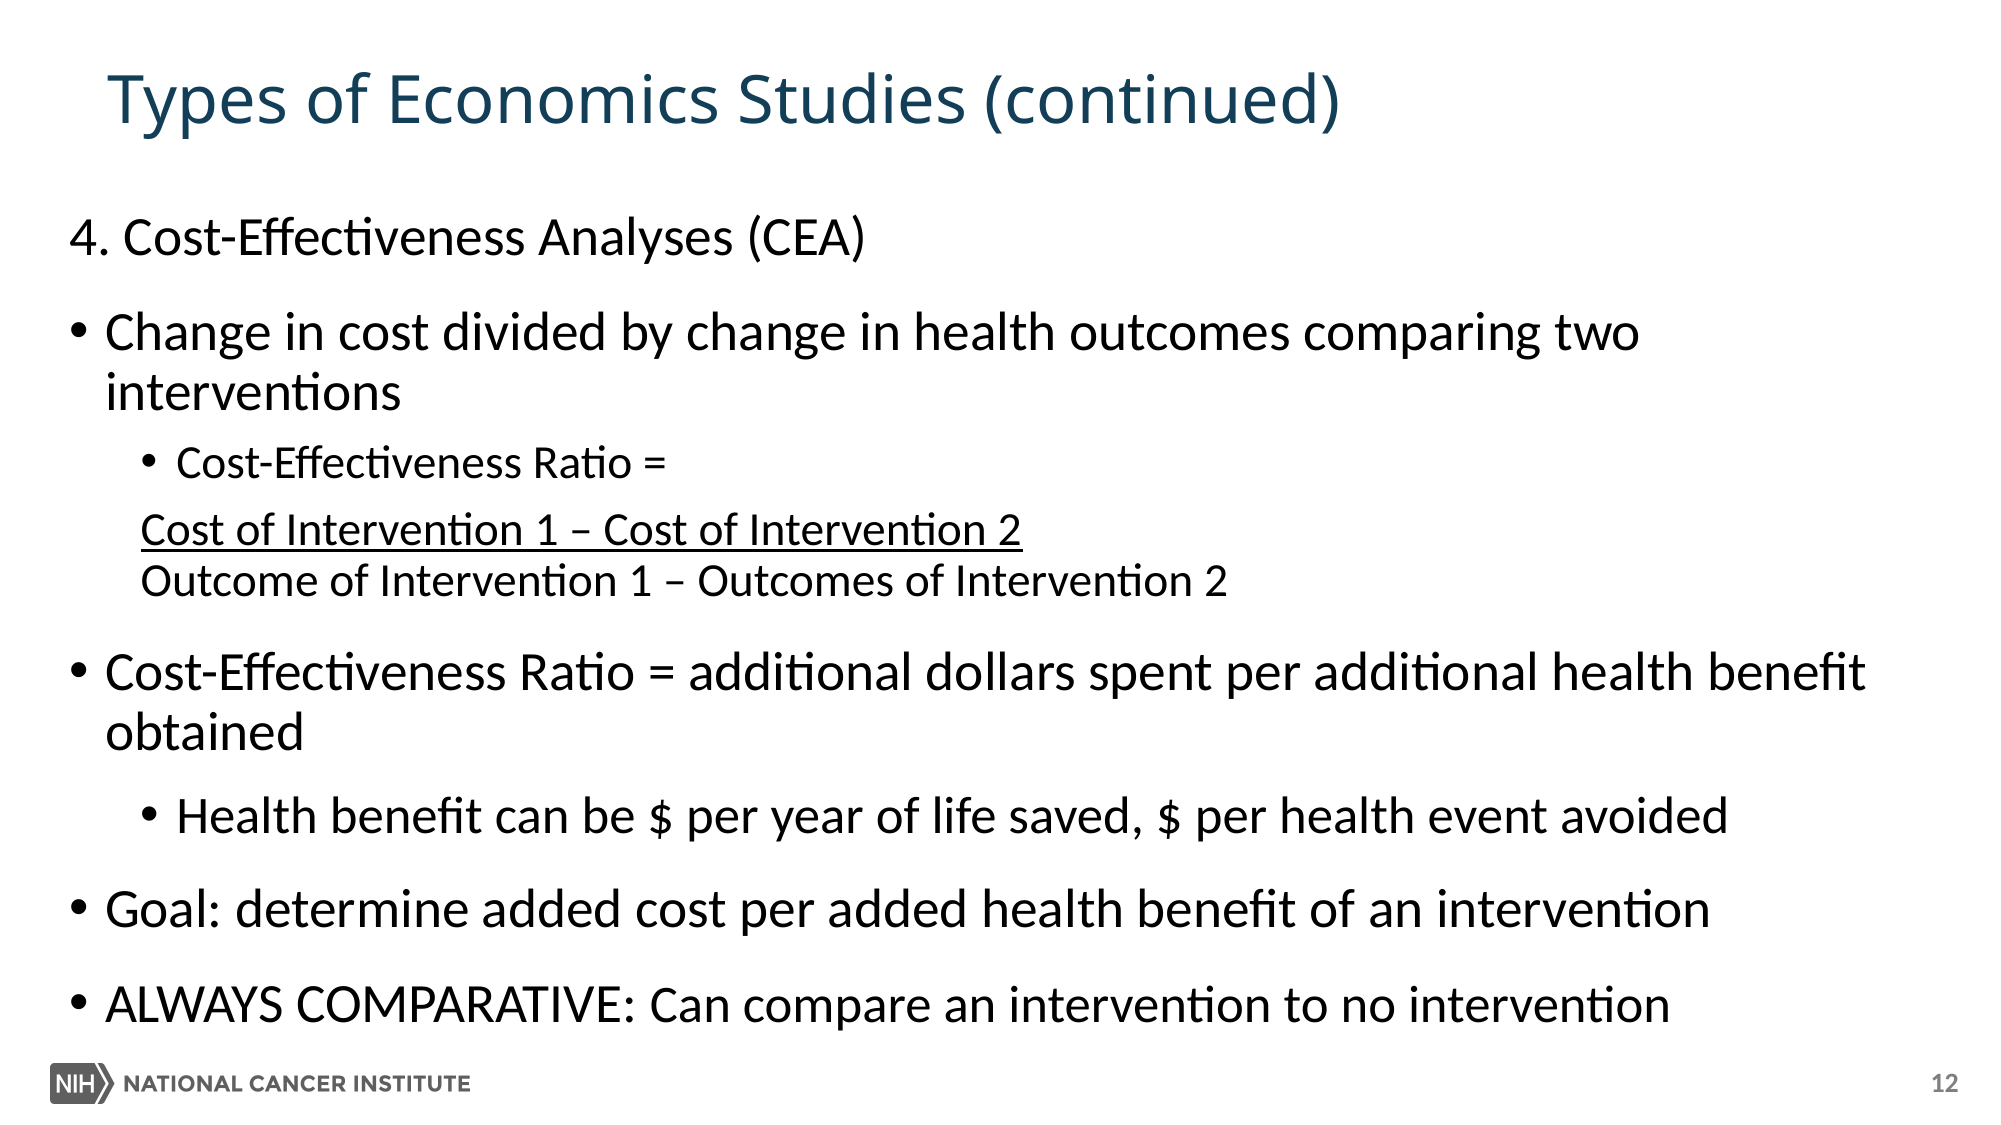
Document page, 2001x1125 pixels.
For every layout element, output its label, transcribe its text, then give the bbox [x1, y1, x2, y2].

title Types of Economics Studies (continued) [108, 68, 1894, 138]
list 4. Cost-Effectiveness Analyses (CEA) Change in cost divided by change in health outcomes comparing two interventions Cost-Effectiveness Ratio = Cost of Intervention 1 – Cost of Intervention 2 Outcome of Intervention 1 – Outcomes of Intervention 2 Cost-Effectiveness Ratio = additional dollars spent per additional health benefit obtained Health benefit can be $ per year of life saved, $ per health event avoided Goal: determine added cost per added health benefit of an intervention ALWAYS COMPARATIVE: Can compare an intervention to no intervention [54, 200, 1946, 1050]
picture [50, 1063, 470, 1104]
